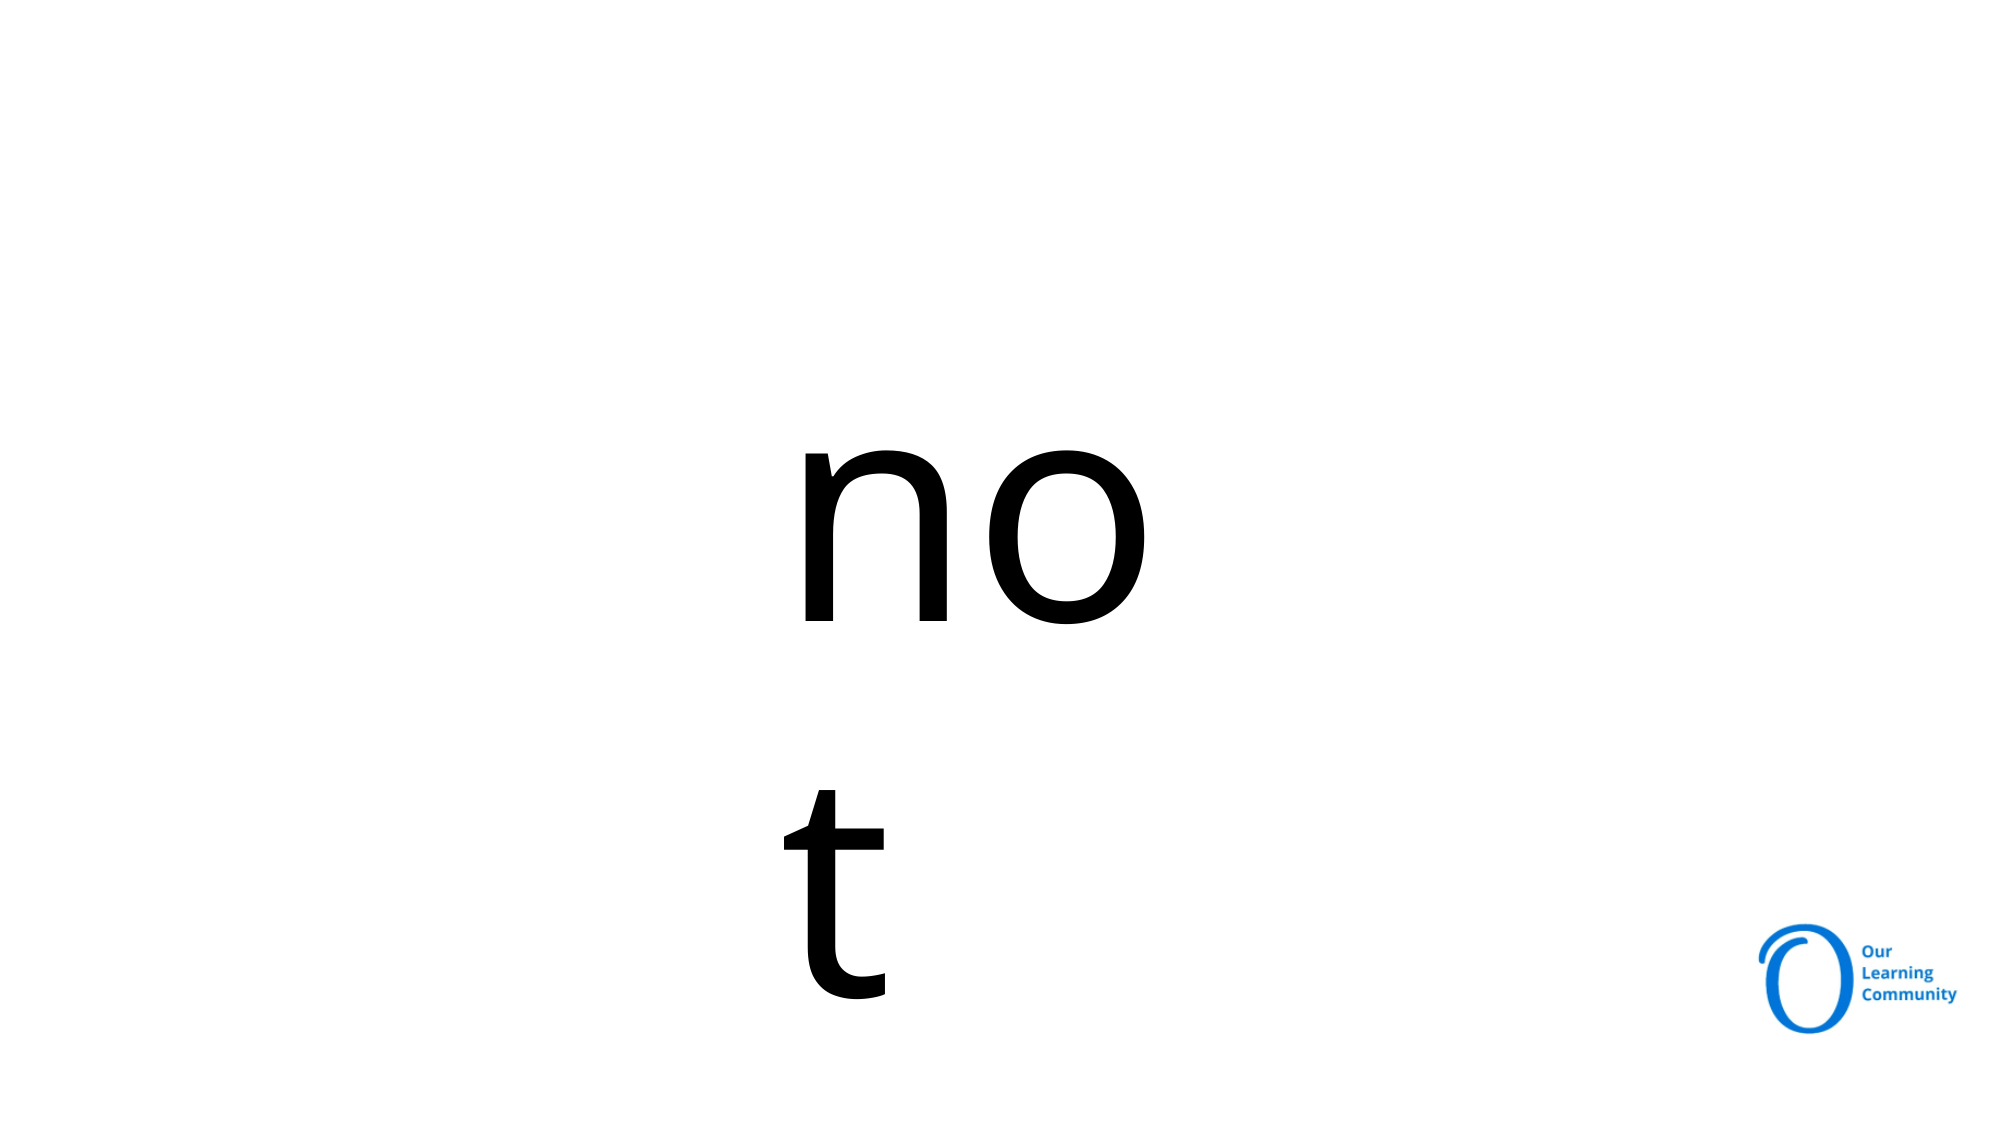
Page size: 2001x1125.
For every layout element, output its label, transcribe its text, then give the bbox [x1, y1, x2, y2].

text_box not [764, 301, 1279, 1067]
picture [1710, 909, 2000, 1055]
